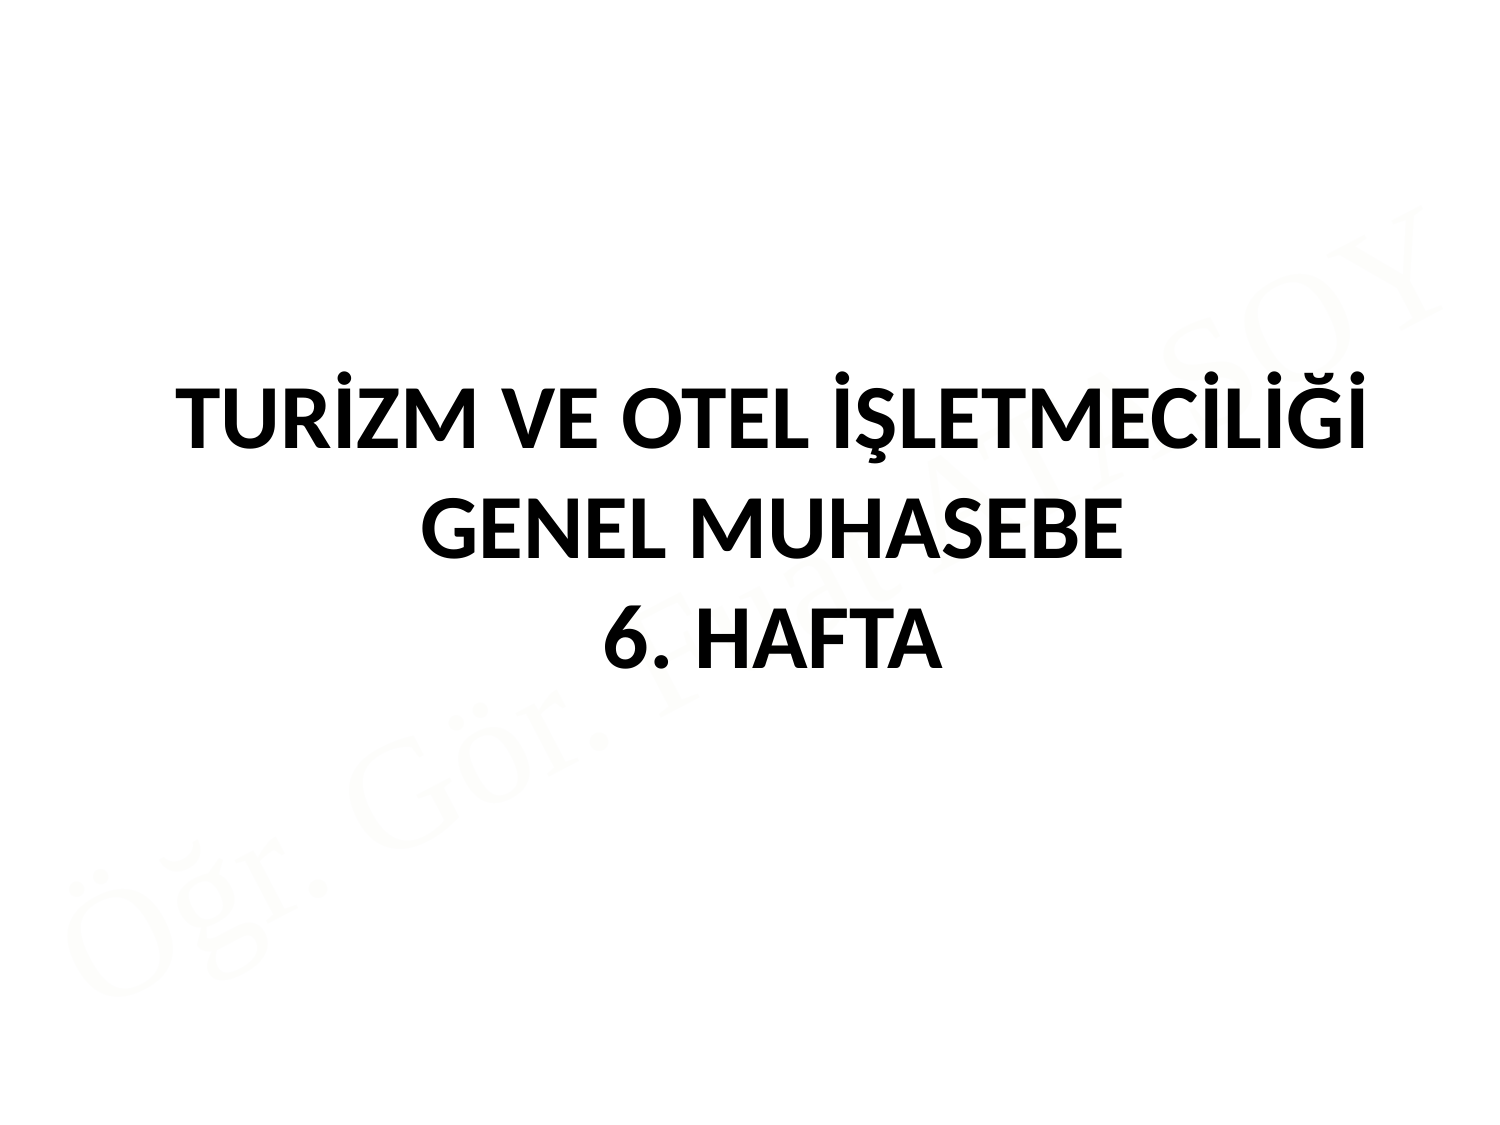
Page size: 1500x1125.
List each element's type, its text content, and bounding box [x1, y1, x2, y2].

title TURİZM VE OTEL İŞLETMECİLİĞİ GENEL MUHASEBE 6. HAFTA [135, 314, 1411, 729]
